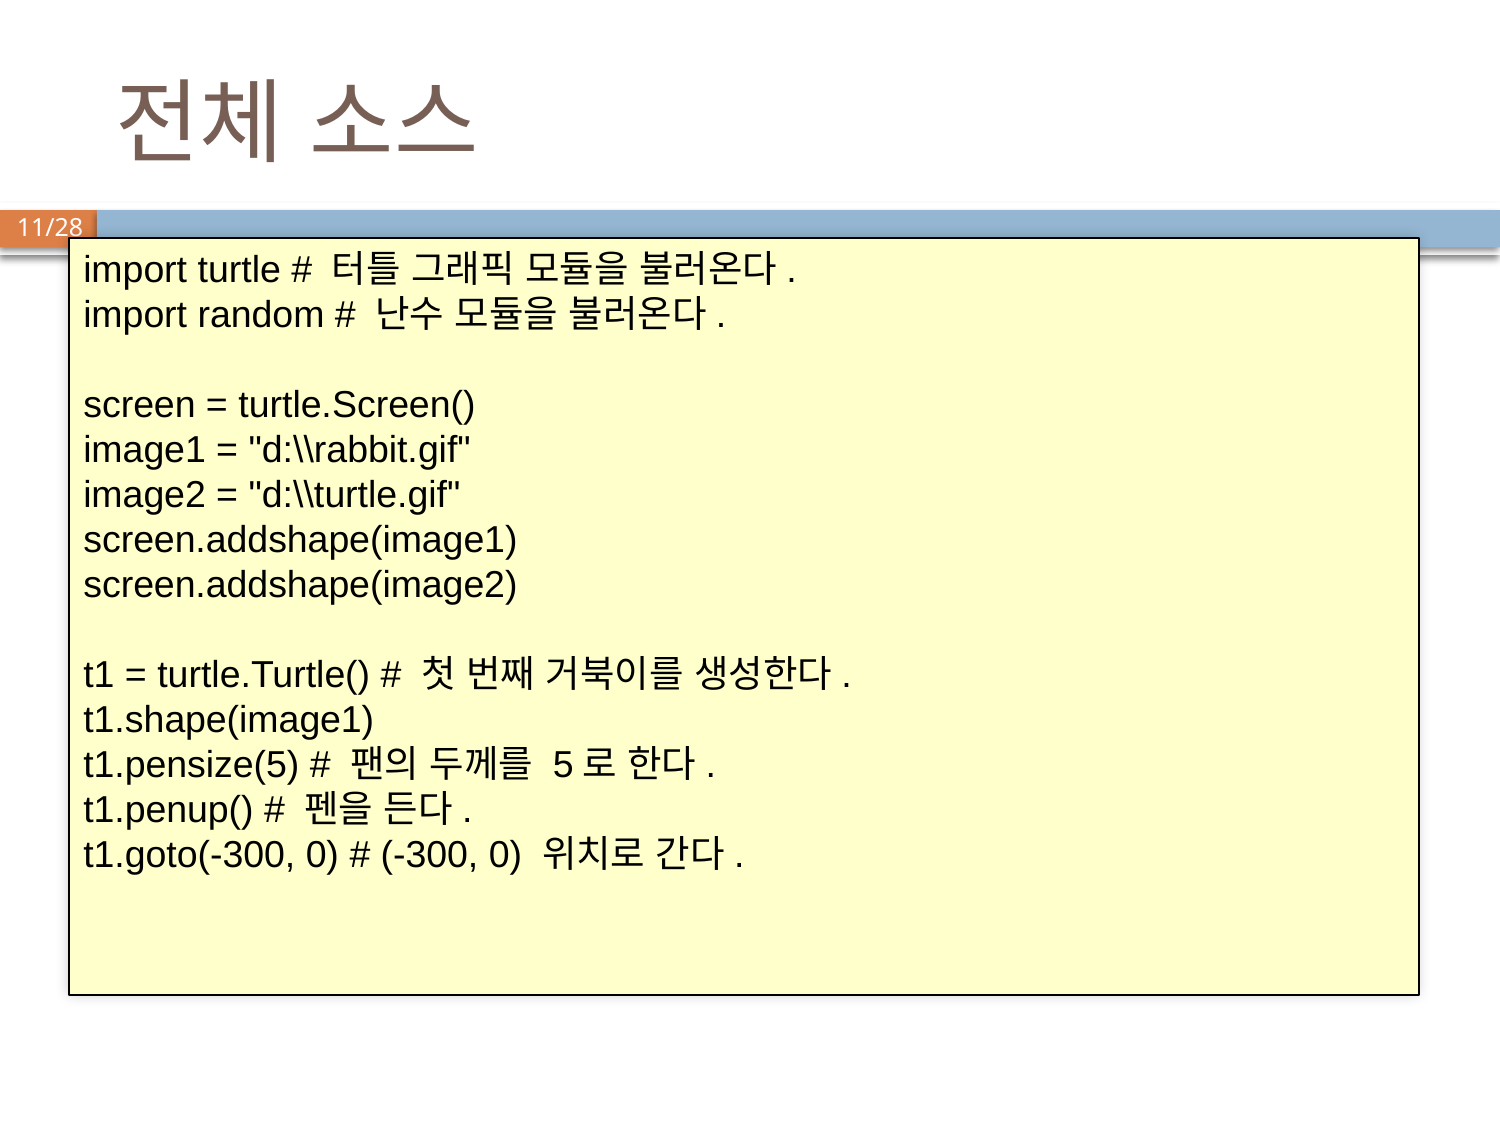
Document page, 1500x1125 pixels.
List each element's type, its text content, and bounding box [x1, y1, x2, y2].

title 전체 소스 [100, 37, 1438, 200]
text_box import turtle # 터틀 그래픽 모듈을 불러온다. import random # 난수 모듈을 불러온다. screen = turtle.Screen() image1 = "d:\\rabbit.gif" image2 = "d:\\turtle.gif" screen.addshape(image1) screen.addshape(image2) t1 = turtle.Turtle() # 첫 번째 거북이를 생성한다. t1.shape(image1) t1.pensize(5) # 팬의 두께를 5로 한다. t1.penup() # 펜을 든다. t1.goto(-300, 0) # (-300, 0) 위치로 간다. [68, 238, 1419, 996]
